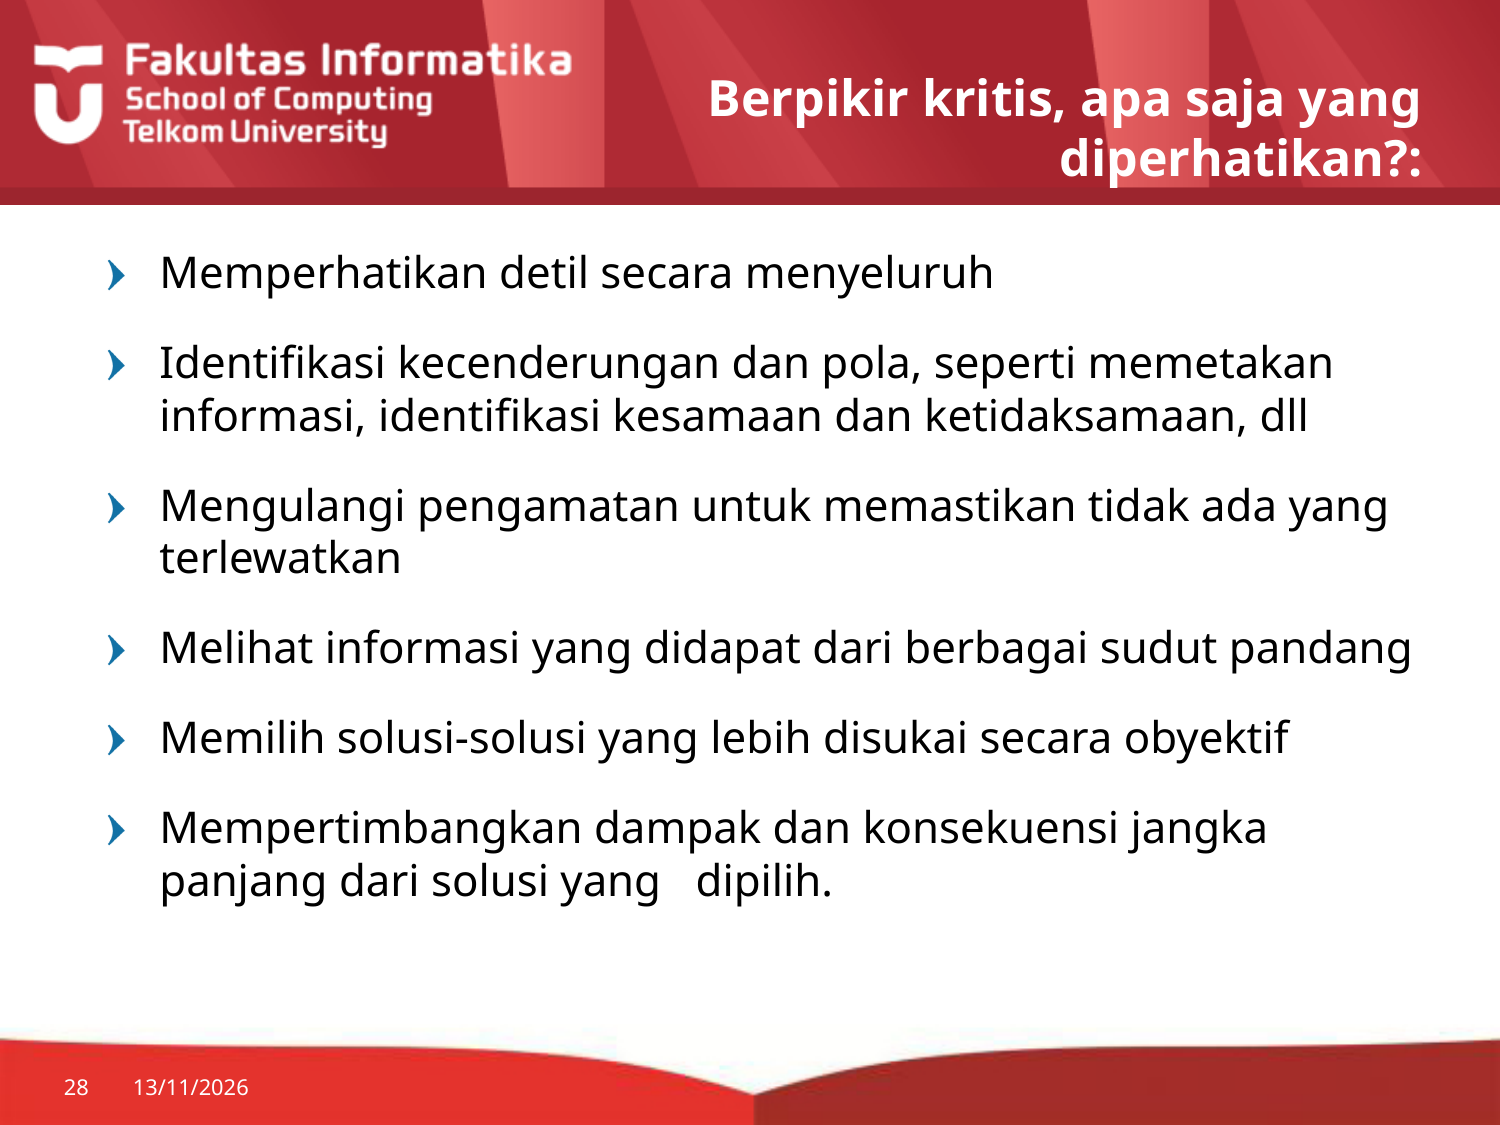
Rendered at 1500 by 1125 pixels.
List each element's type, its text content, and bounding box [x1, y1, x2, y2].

picture [102, 805, 128, 847]
slide_number 28 [63, 1058, 123, 1119]
picture [0, 0, 1500, 205]
picture [102, 625, 128, 667]
title Berpikir kritis, apa saja yang diperhatikan?: [587, 20, 1438, 233]
picture [102, 340, 128, 382]
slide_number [132, 1058, 403, 1119]
list Memperhatikan detil secara menyeluruh Identifikasi kecenderungan dan pola, seperti memetakan informasi, identifikasi kesamaan dan ketidaksamaan, dll Mengulangi pengamatan untuk memastikan tidak ada yang terlewatkan Melihat informasi yang didapat dari berbagai sudut pandang Memilih solusi-solusi yang lebih disukai secara obyektif Mempertimbangkan dampak dan konsekuensi jangka panjang dari solusi yang dipilih. [87, 237, 1438, 993]
picture [102, 483, 128, 525]
picture [0, 1024, 1500, 1125]
picture [102, 715, 128, 757]
picture [102, 250, 128, 292]
